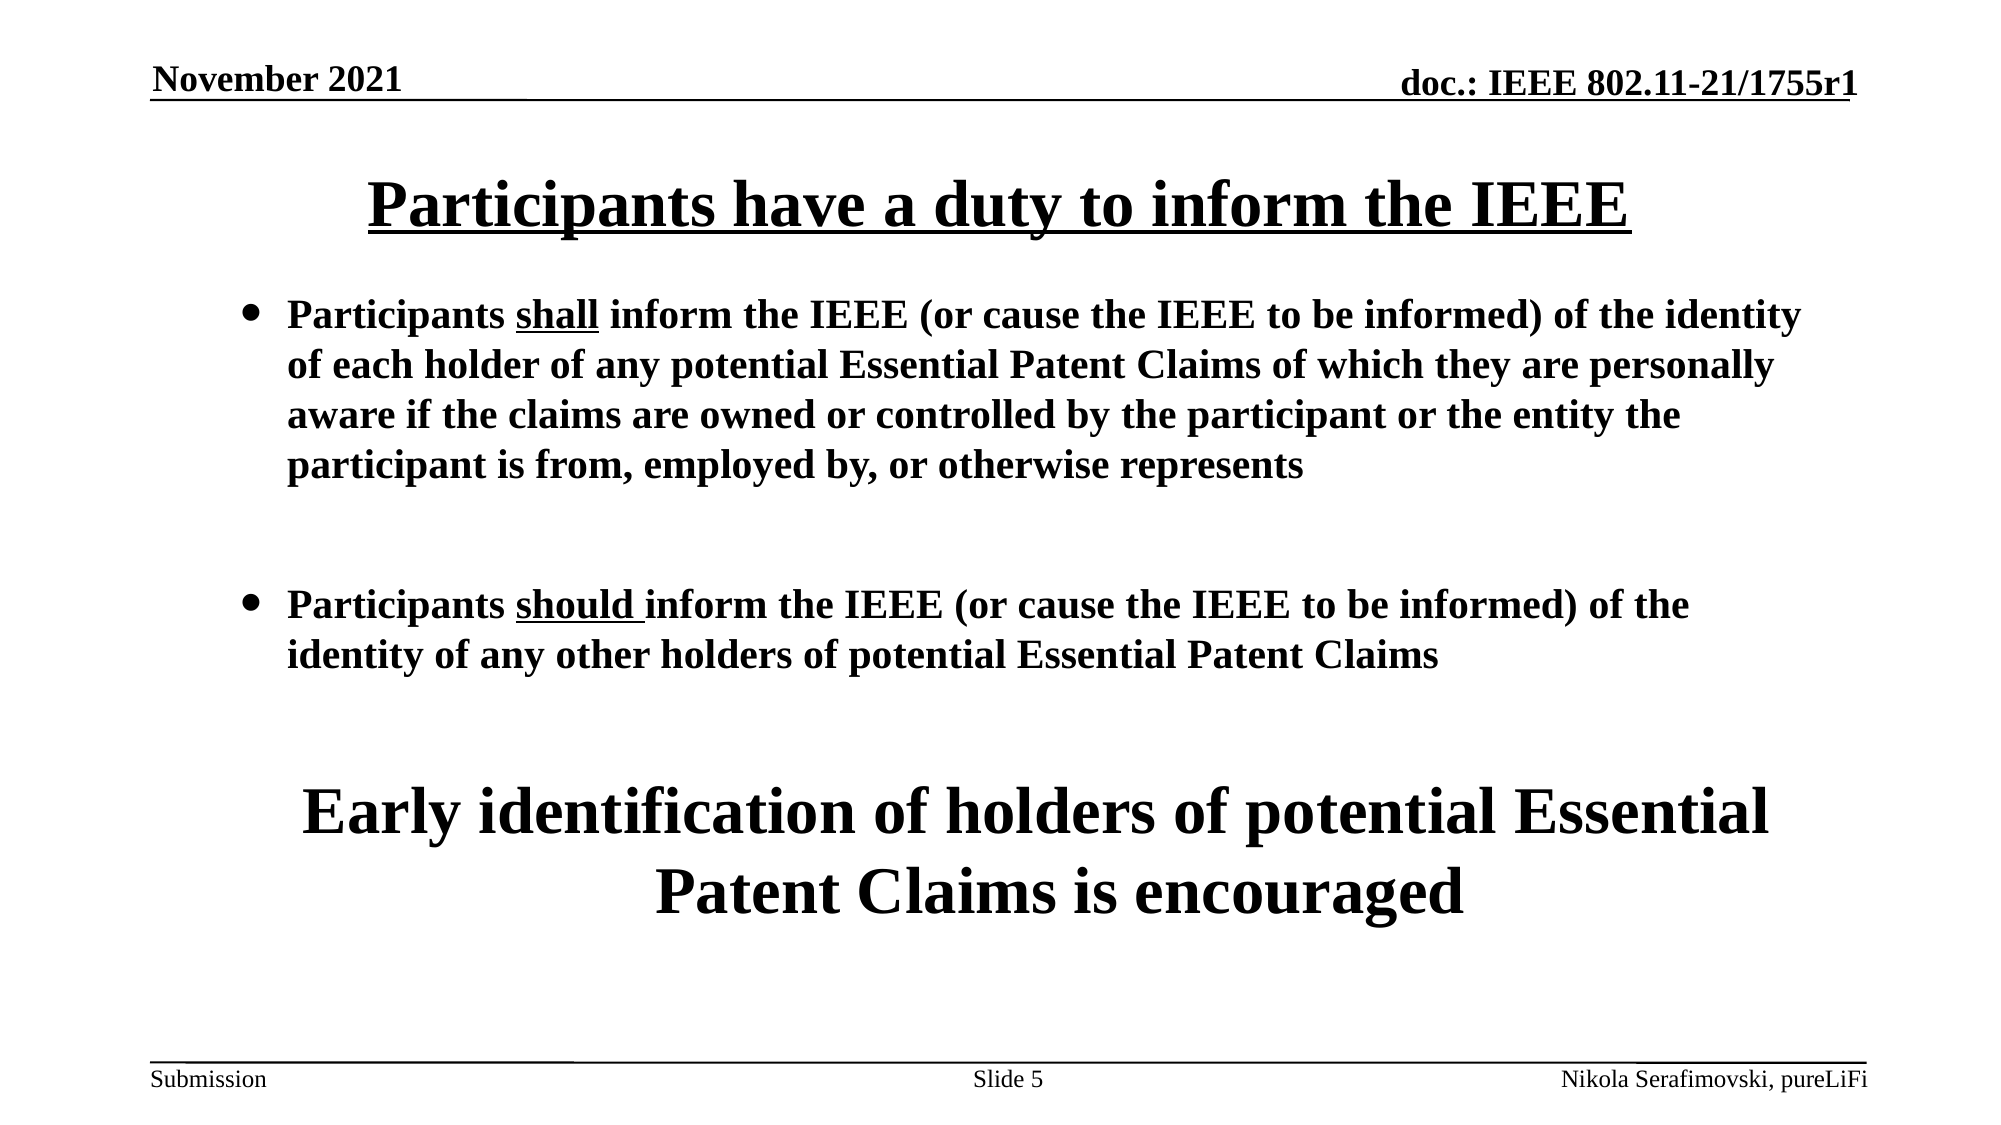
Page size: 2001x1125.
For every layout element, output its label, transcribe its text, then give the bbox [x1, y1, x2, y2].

list Participants shall inform the IEEE (or cause the IEEE to be informed) of the identity of each holder of any potential Essential Patent Claims of which they are personally aware if the claims are owned or controlled by the participant or the entity the participant is from, employed by, or otherwise represents Participants should inform the IEEE (or cause the IEEE to be informed) of the identity of any other holders of potential Essential Patent Claims Early identification of holders of potential Essential Patent Claims is encouraged [149, 278, 1850, 954]
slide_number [152, 54, 563, 100]
title Participants have a duty to inform the IEEE [149, 112, 1850, 278]
footer Nikola Serafimovski, pureLiFi [1171, 1061, 1869, 1093]
slide_number Slide 5 [950, 1061, 1067, 1123]
